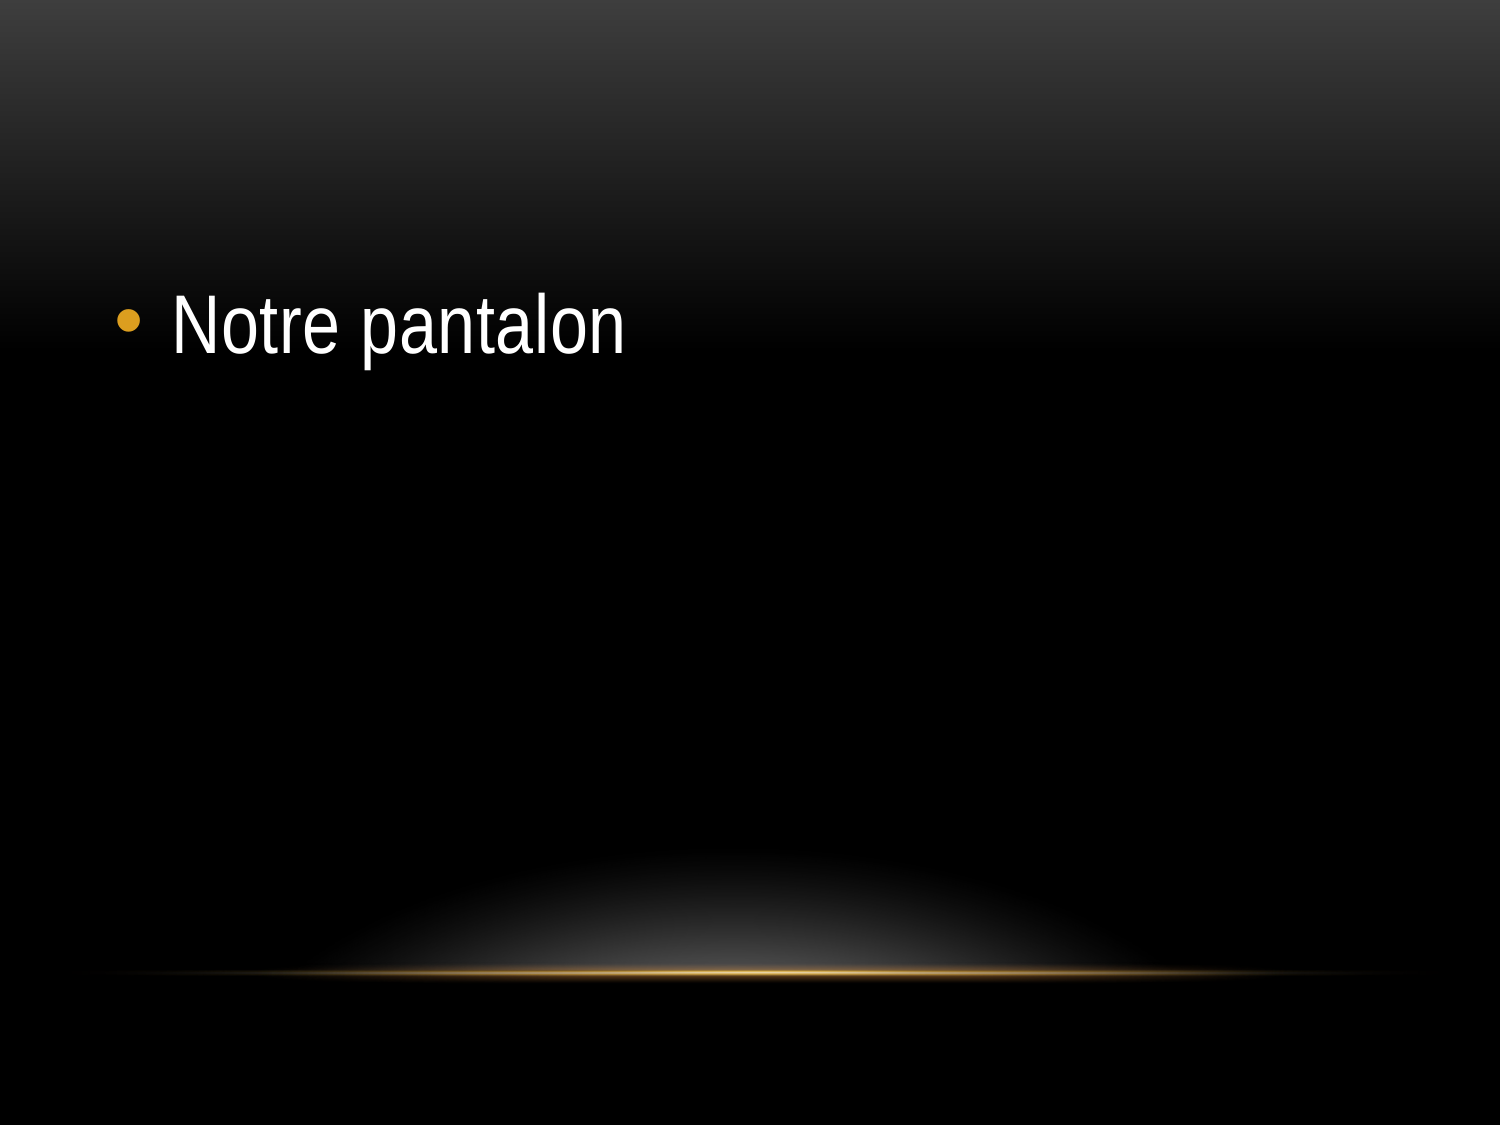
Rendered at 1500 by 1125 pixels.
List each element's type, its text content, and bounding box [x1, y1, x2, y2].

picture [0, 0, 1500, 1125]
list Notre pantalon [99, 262, 1400, 938]
